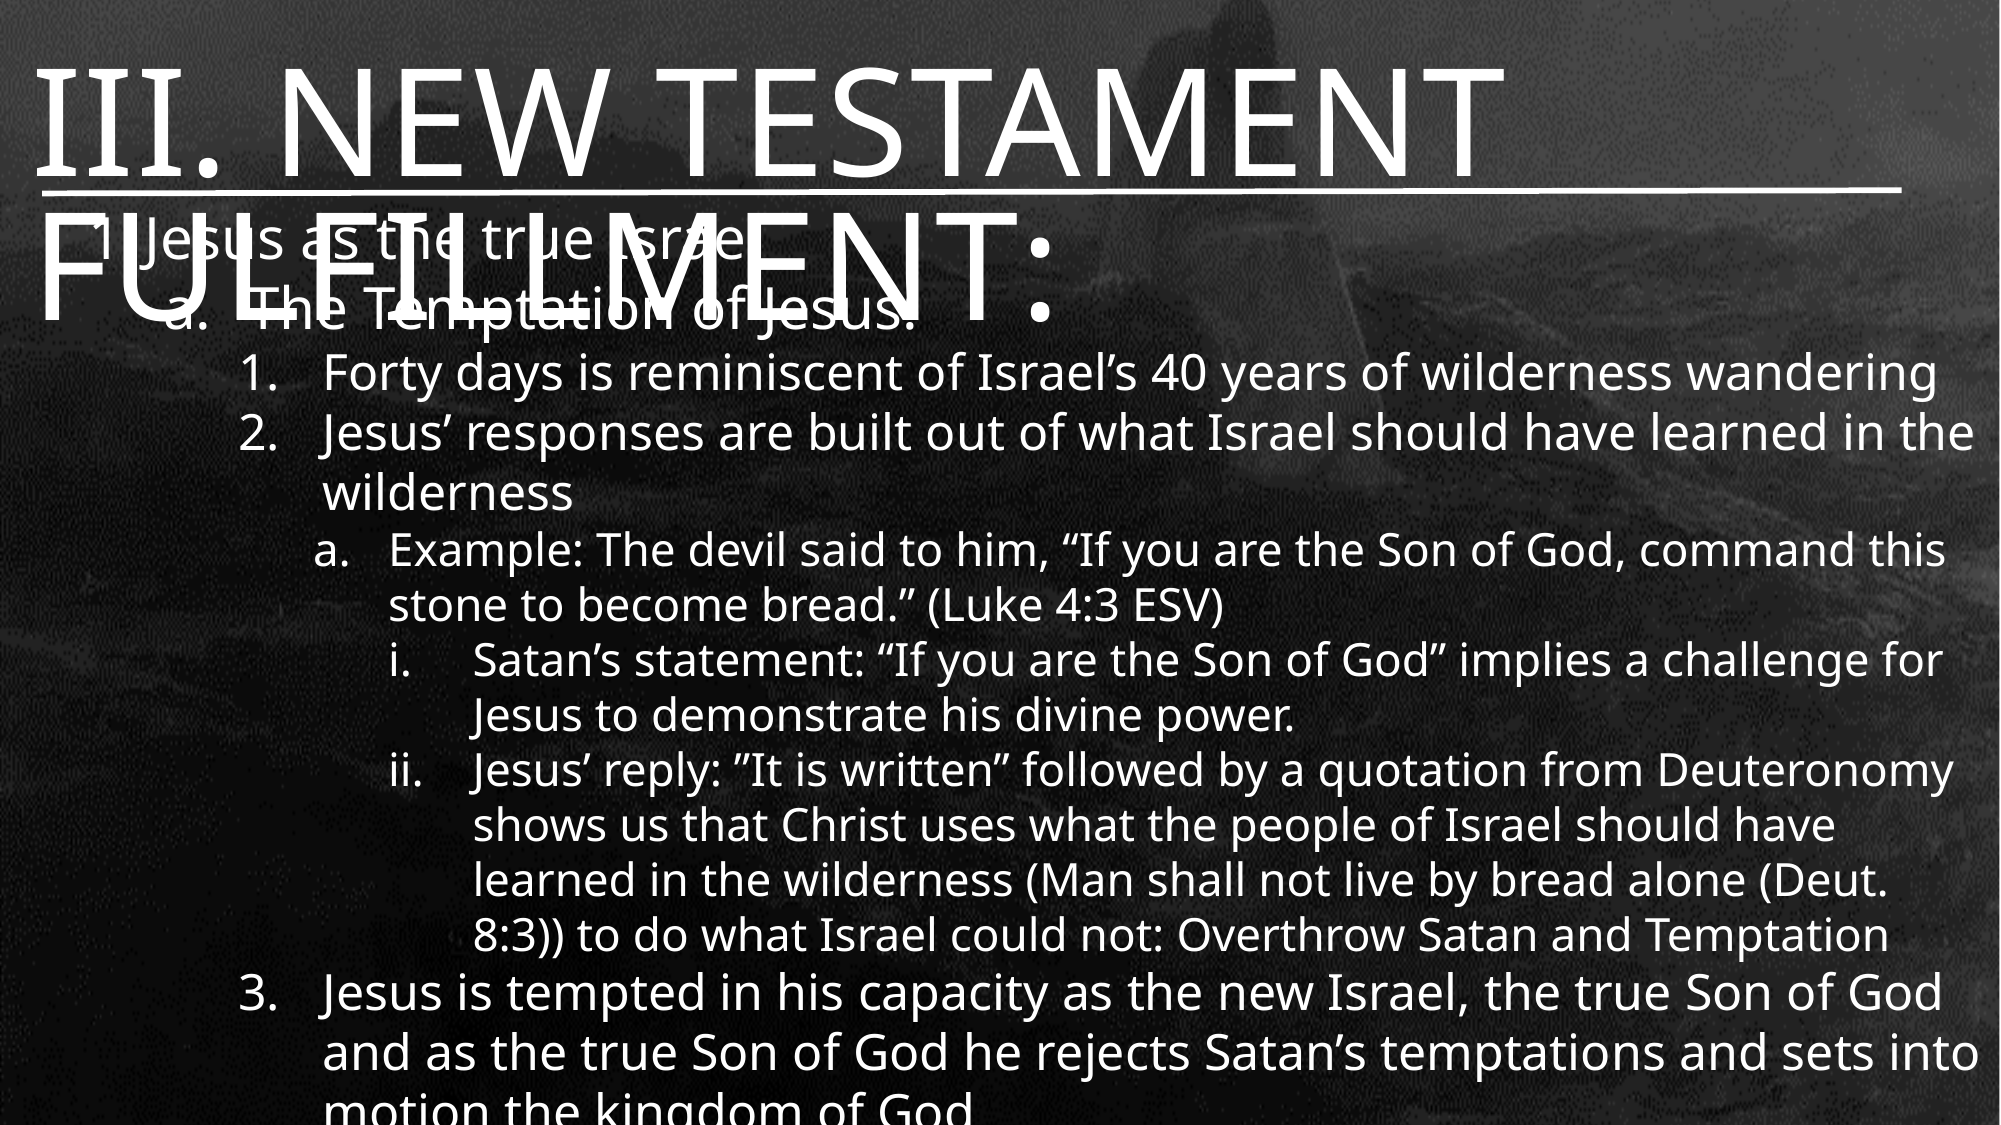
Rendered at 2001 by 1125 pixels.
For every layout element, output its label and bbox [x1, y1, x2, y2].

picture [0, 0, 2000, 1125]
text_box [41, 190, 1902, 194]
